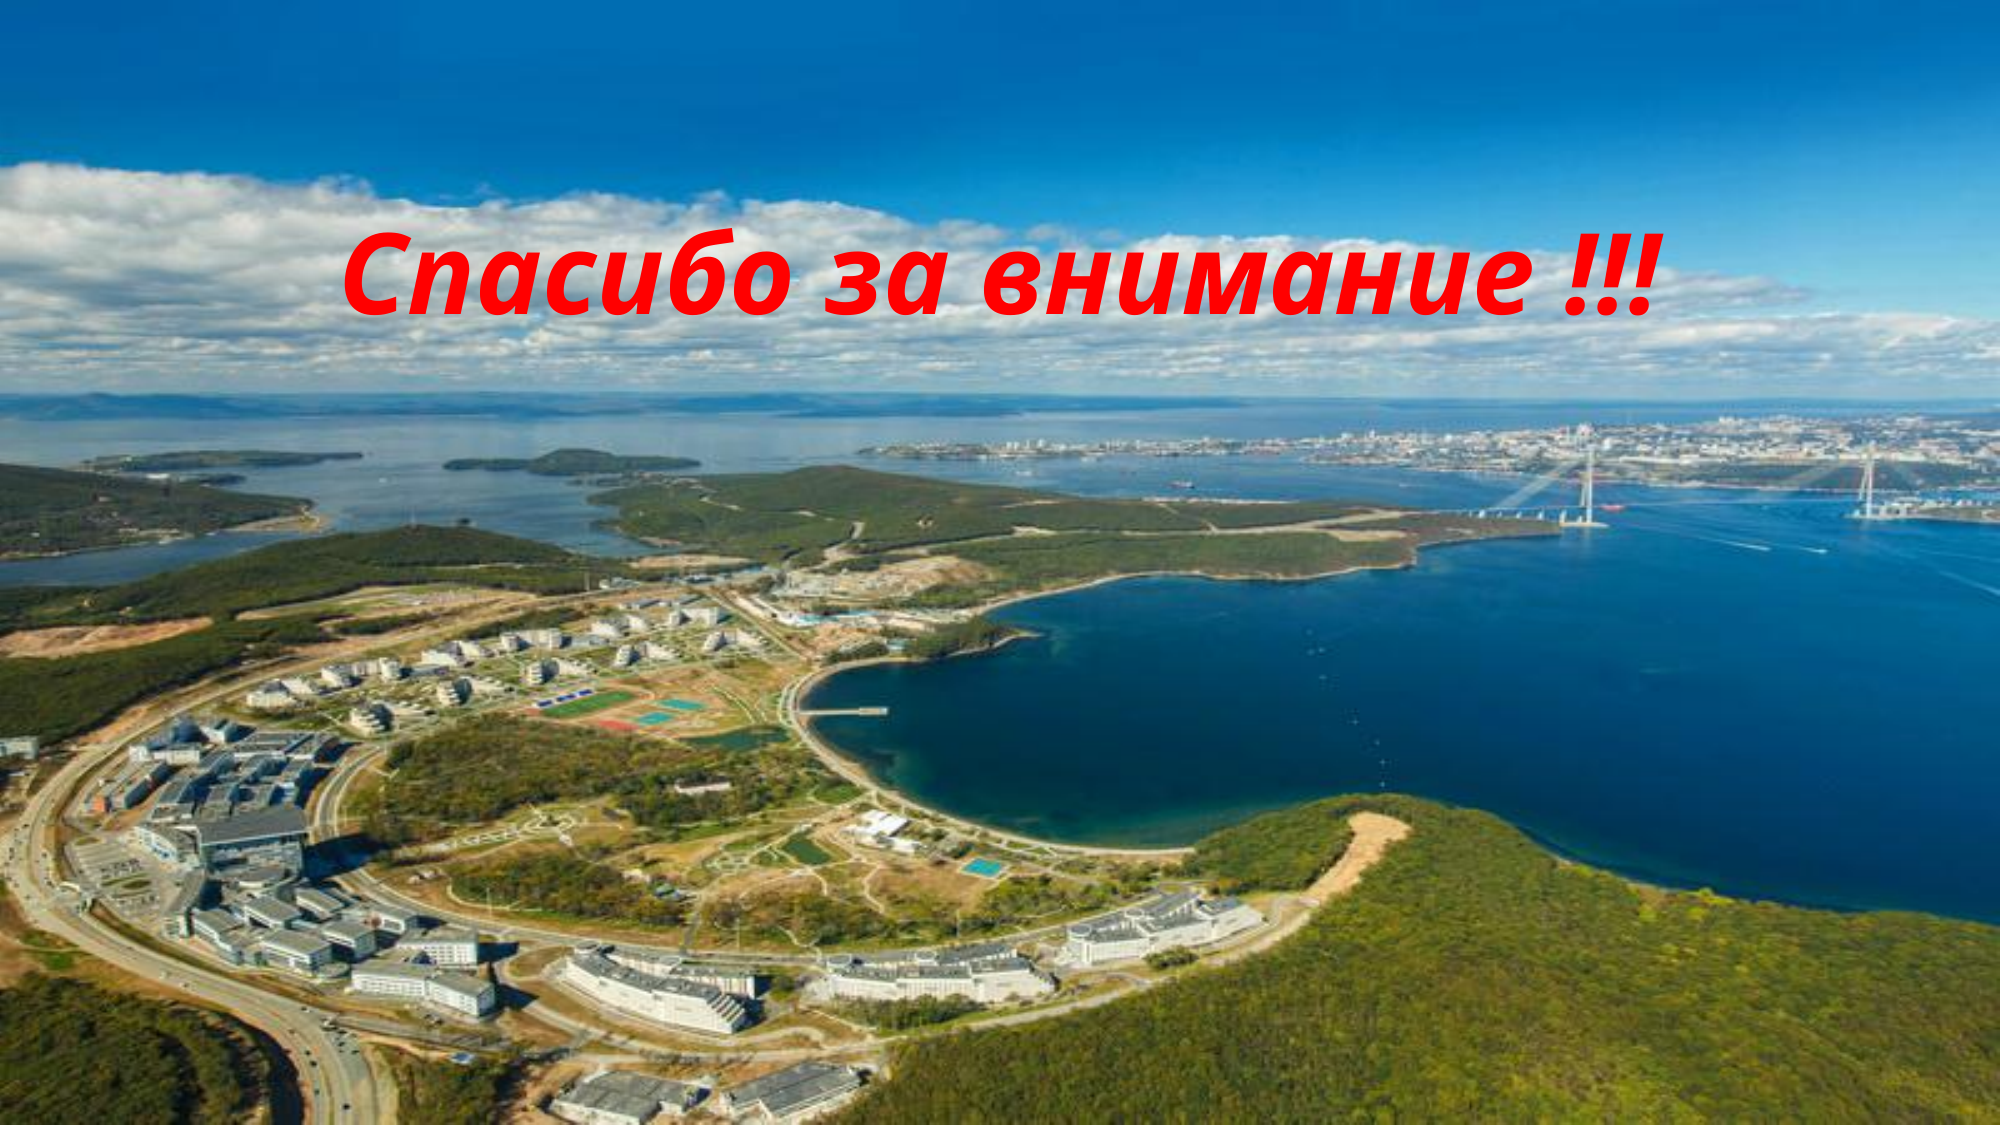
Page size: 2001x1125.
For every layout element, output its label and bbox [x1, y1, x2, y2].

list [0, 0, 2000, 1125]
